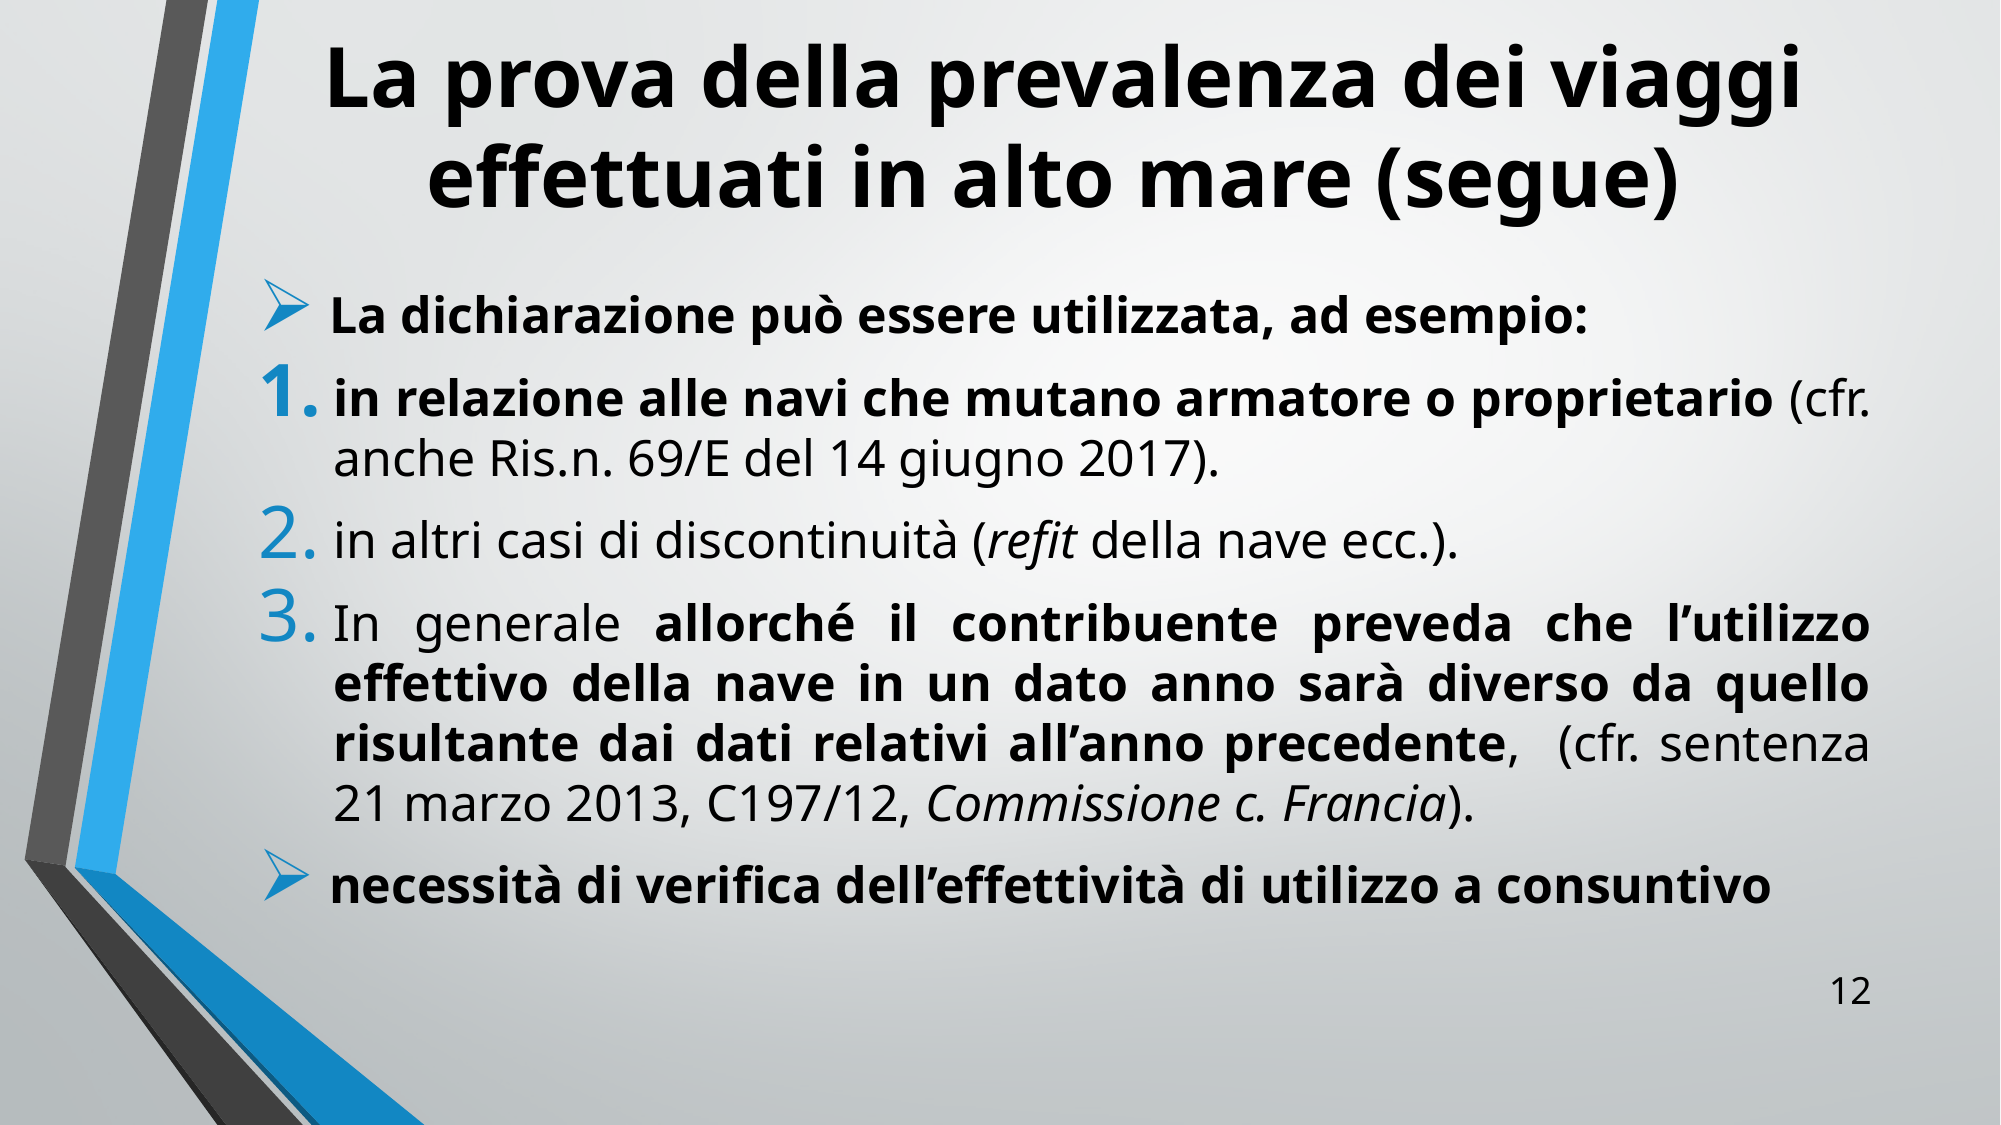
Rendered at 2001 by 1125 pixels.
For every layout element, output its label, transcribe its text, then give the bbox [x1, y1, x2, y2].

slide_number 12 [1796, 962, 1887, 1023]
list La dichiarazione può essere utilizzata, ad esempio: in relazione alle navi che mutano armatore o proprietario (cfr. anche Ris.n. 69/E del 14 giugno 2017). in altri casi di discontinuità (refit della nave ecc.). In generale allorché il contribuente preveda che l’utilizzo effettivo della nave in un dato anno sarà diverso da quello risultante dai dati relativi all’anno precedente, (cfr. sentenza 21 marzo 2013, C197/12, Commissione c. Francia). necessità di verifica dell’effettività di utilizzo a consuntivo [243, 0, 1887, 1125]
